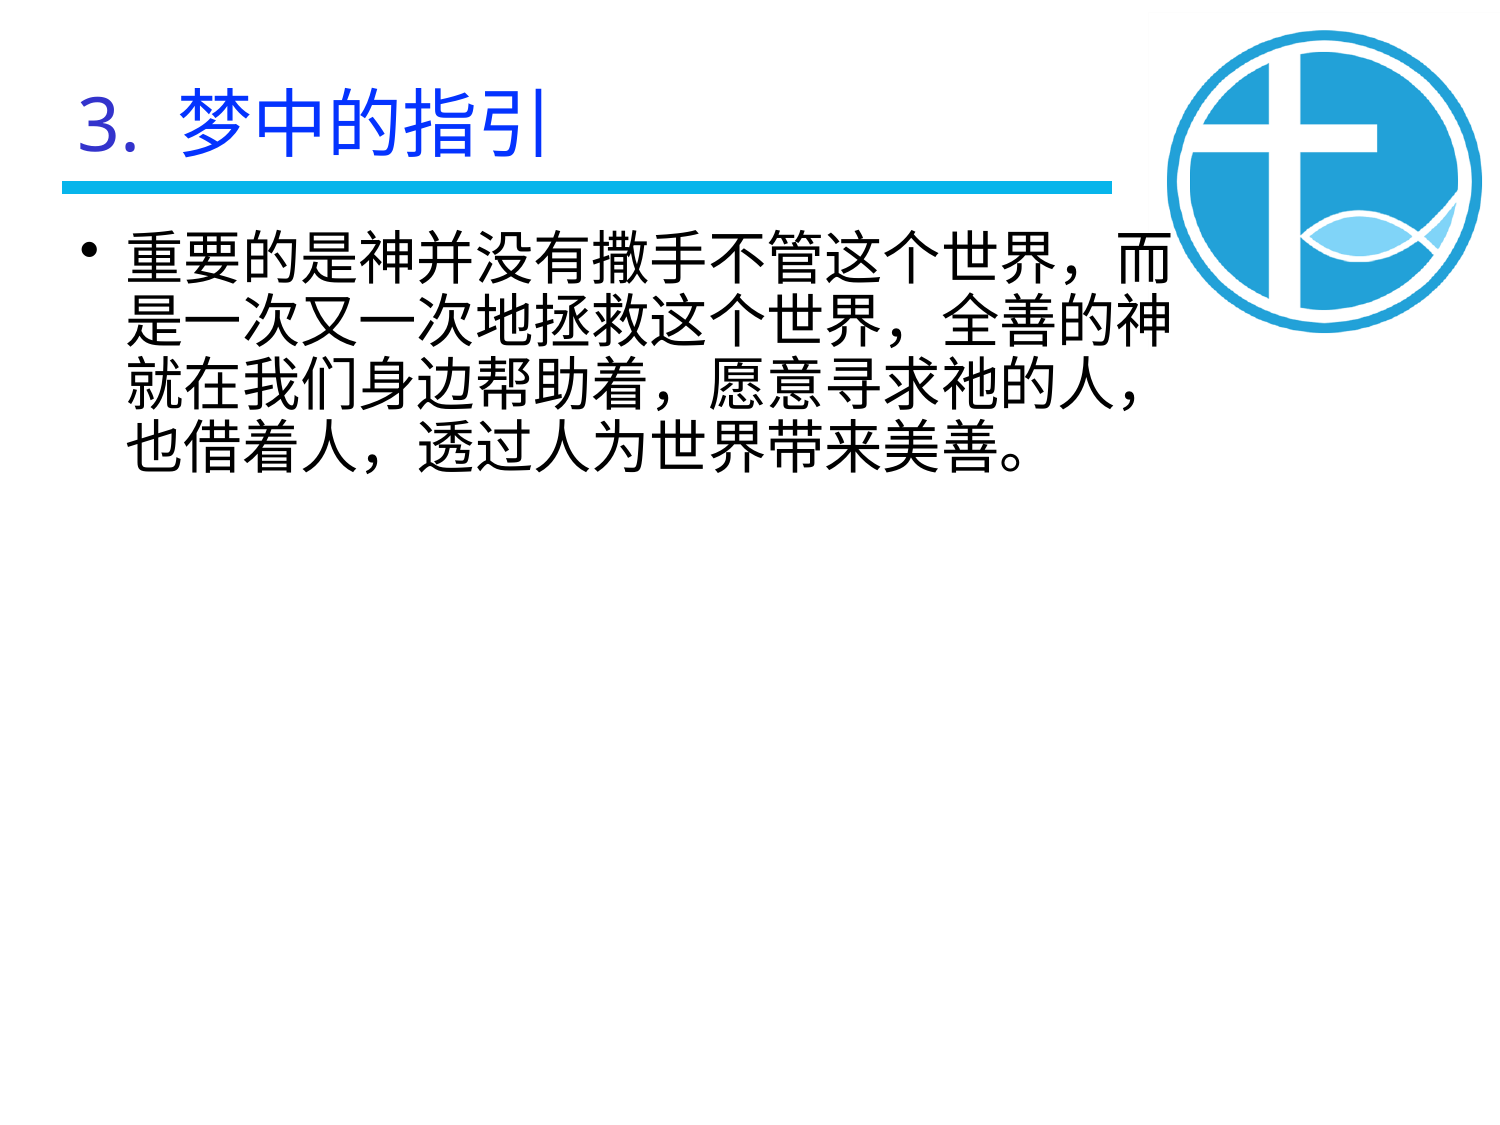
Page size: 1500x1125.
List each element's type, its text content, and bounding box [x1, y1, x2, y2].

picture [1148, 12, 1500, 350]
text_box 3. 梦中的指引 [69, 79, 1130, 175]
text_box 重要的是神并没有撒手不管这个世界，而是一次又一次地拯救这个世界，全善的神就在我们身边帮助着，愿意寻求祂的人，也借着人，透过人为世界带来美善。 [72, 221, 1220, 489]
